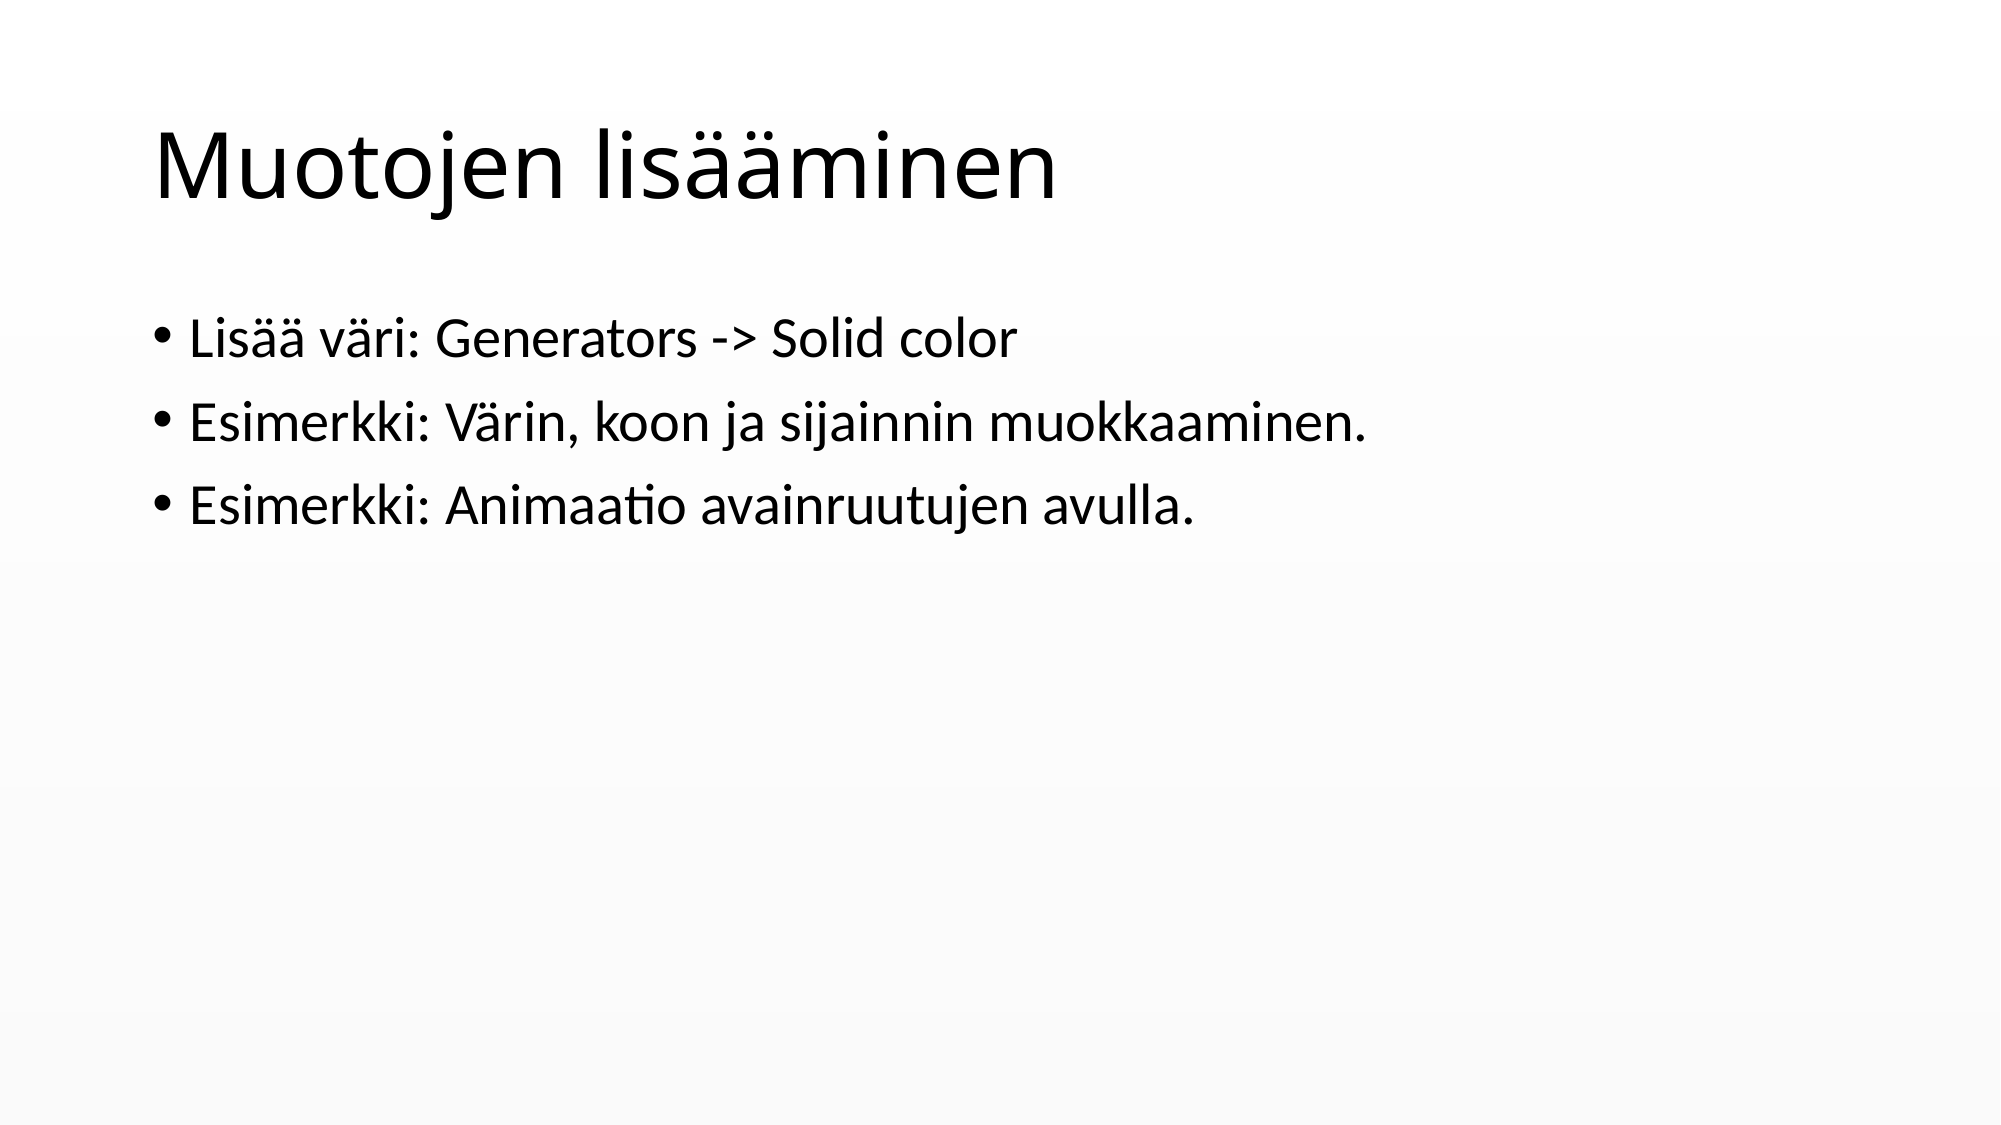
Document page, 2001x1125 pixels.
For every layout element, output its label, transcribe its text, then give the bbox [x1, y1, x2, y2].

title Muotojen lisääminen [137, 59, 1863, 278]
list Lisää väri: Generators -> Solid color Esimerkki: Värin, koon ja sijainnin muokkaaminen. Esimerkki: Animaatio avainruutujen avulla. [137, 299, 1863, 1014]
